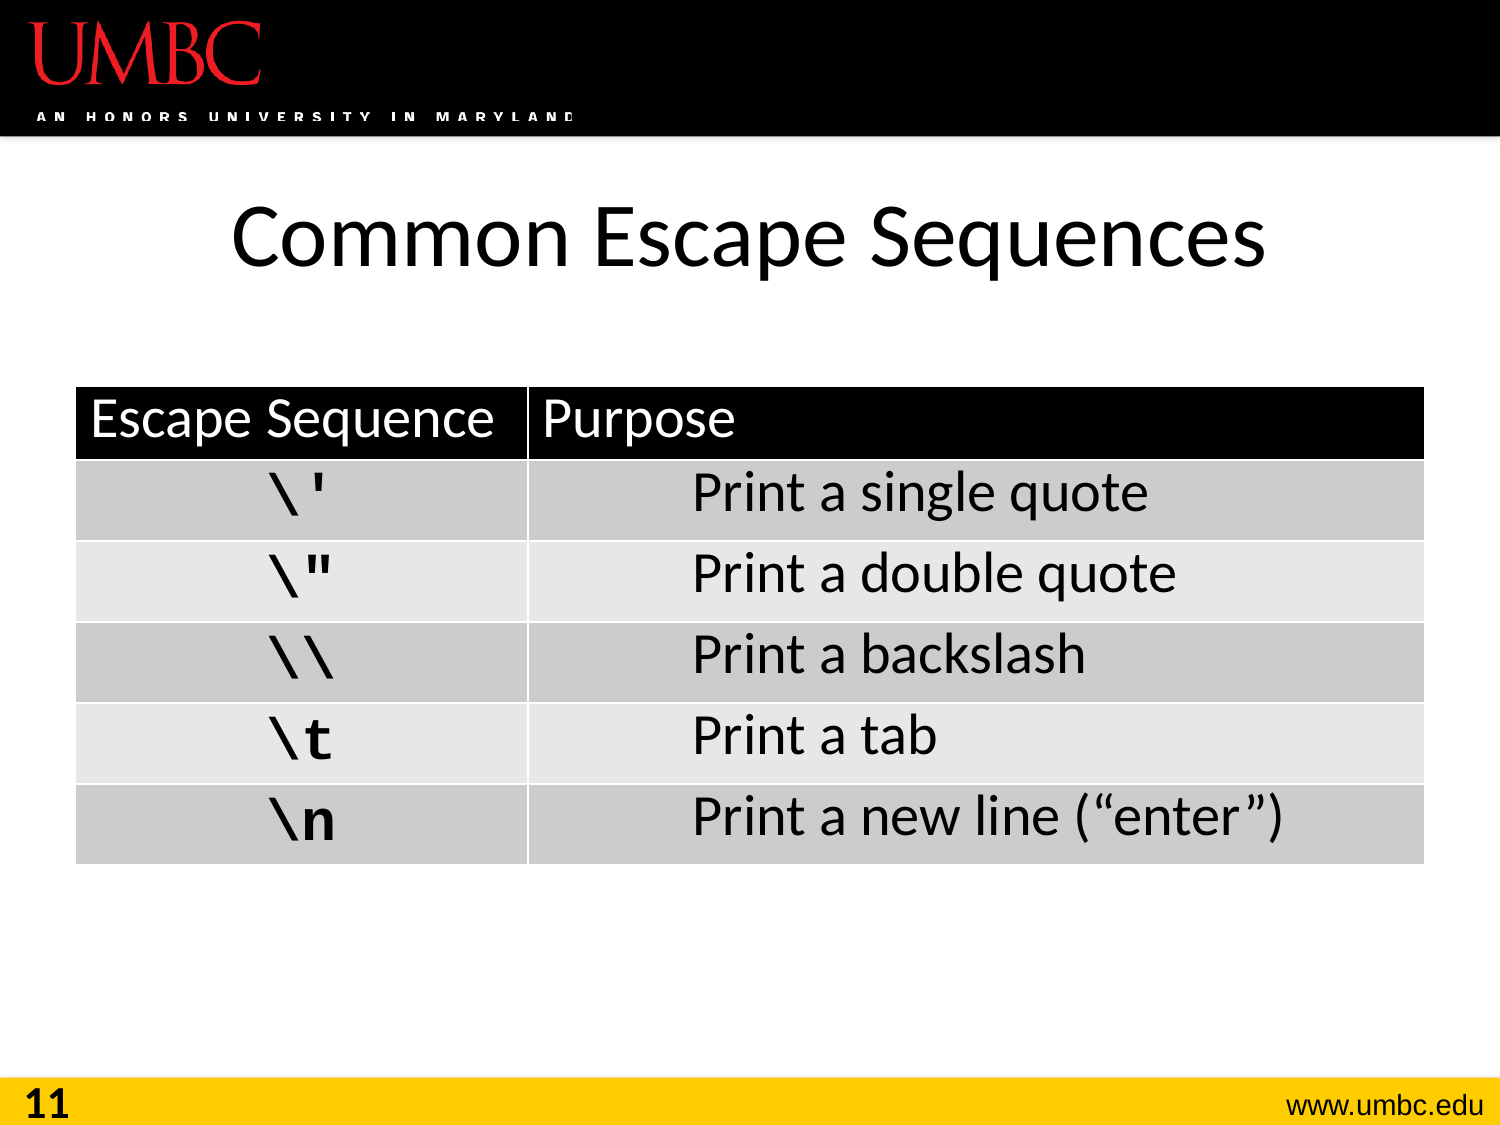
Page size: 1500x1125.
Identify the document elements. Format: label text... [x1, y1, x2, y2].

table_cell Print a double quote [529, 542, 1424, 621]
table_cell Print a new line (“enter”) [529, 785, 1424, 864]
table_header Purpose [529, 387, 1424, 459]
table_cell \" [76, 542, 527, 621]
table_cell Print a single quote [529, 461, 1424, 540]
table_cell \n [76, 785, 527, 864]
table_header Escape Sequence [76, 387, 527, 459]
table_cell \' [76, 461, 527, 540]
table_cell Print a backslash [529, 623, 1424, 702]
table_cell Print a tab [529, 704, 1424, 783]
slide_number 11 [0, 1065, 94, 1125]
table_cell \\ [76, 623, 527, 702]
title Common Escape Sequences [75, 136, 1425, 324]
table_cell \t [76, 704, 527, 783]
